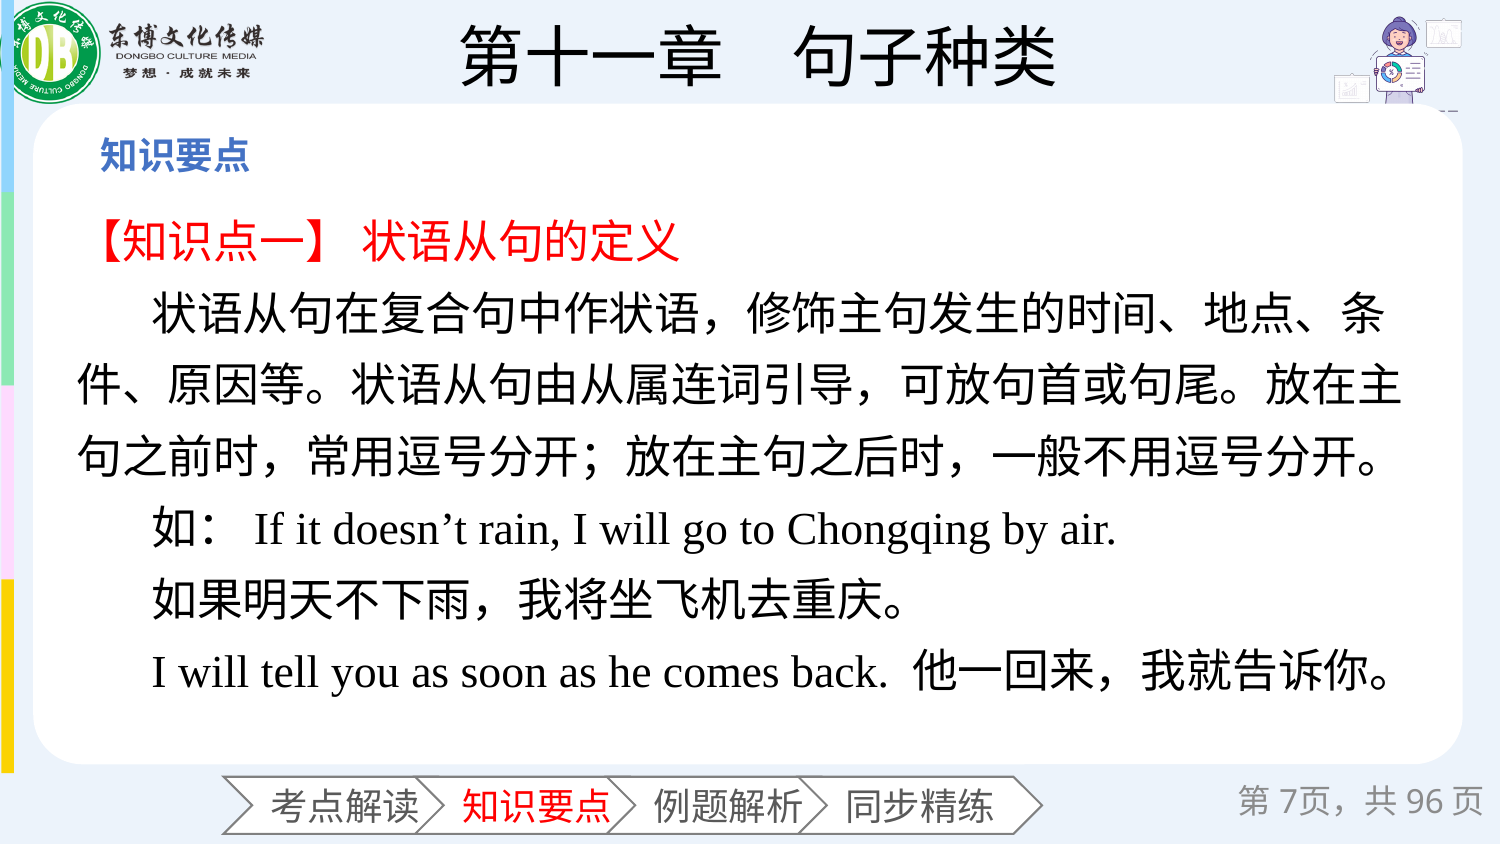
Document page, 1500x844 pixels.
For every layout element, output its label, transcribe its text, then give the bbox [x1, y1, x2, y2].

picture [14, 1, 265, 104]
text_box 【知识点一】 状语从句的定义 状语从句在复合句中作状语，修饰主句发生的时间、地点、条件、原因等。状语从句由从属连词引导，可放句首或句尾。放在主句之前时，常用逗号分开；放在主句之后时，一般不用逗号分开。 如：If it doesn’t rain, I will go to Chongqing by air. 如果明天不下雨，我将坐飞机去重庆。 I will tell you as soon as he comes back. 他一回来，我就告诉你。 [61, 189, 1445, 705]
slide_number 第页，共96页 [1195, 780, 1500, 826]
picture [1312, 0, 1487, 131]
